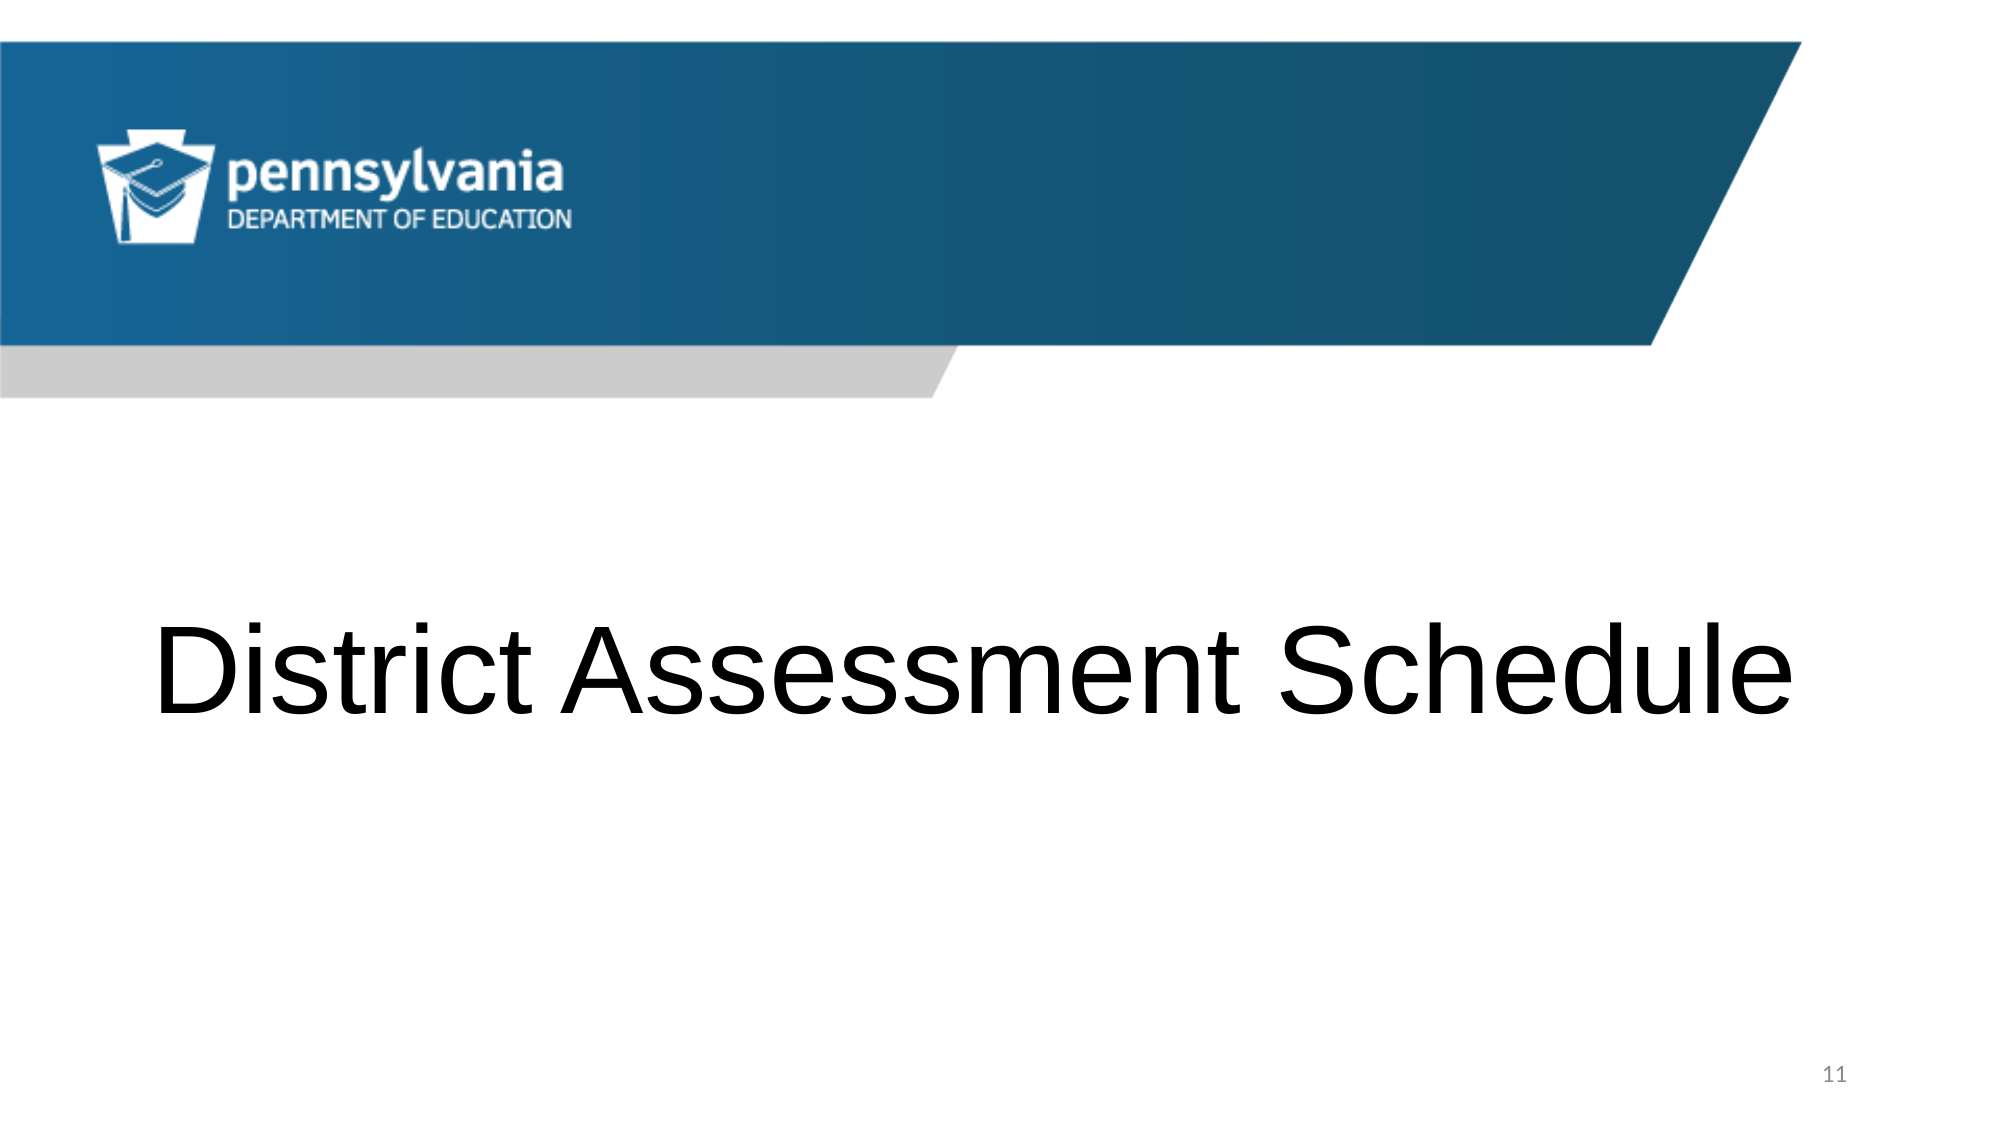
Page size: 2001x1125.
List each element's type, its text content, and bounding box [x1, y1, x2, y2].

slide_number 11 [1412, 1042, 1863, 1103]
picture [0, 24, 2000, 416]
title District Assessment Schedule [136, 280, 1862, 749]
